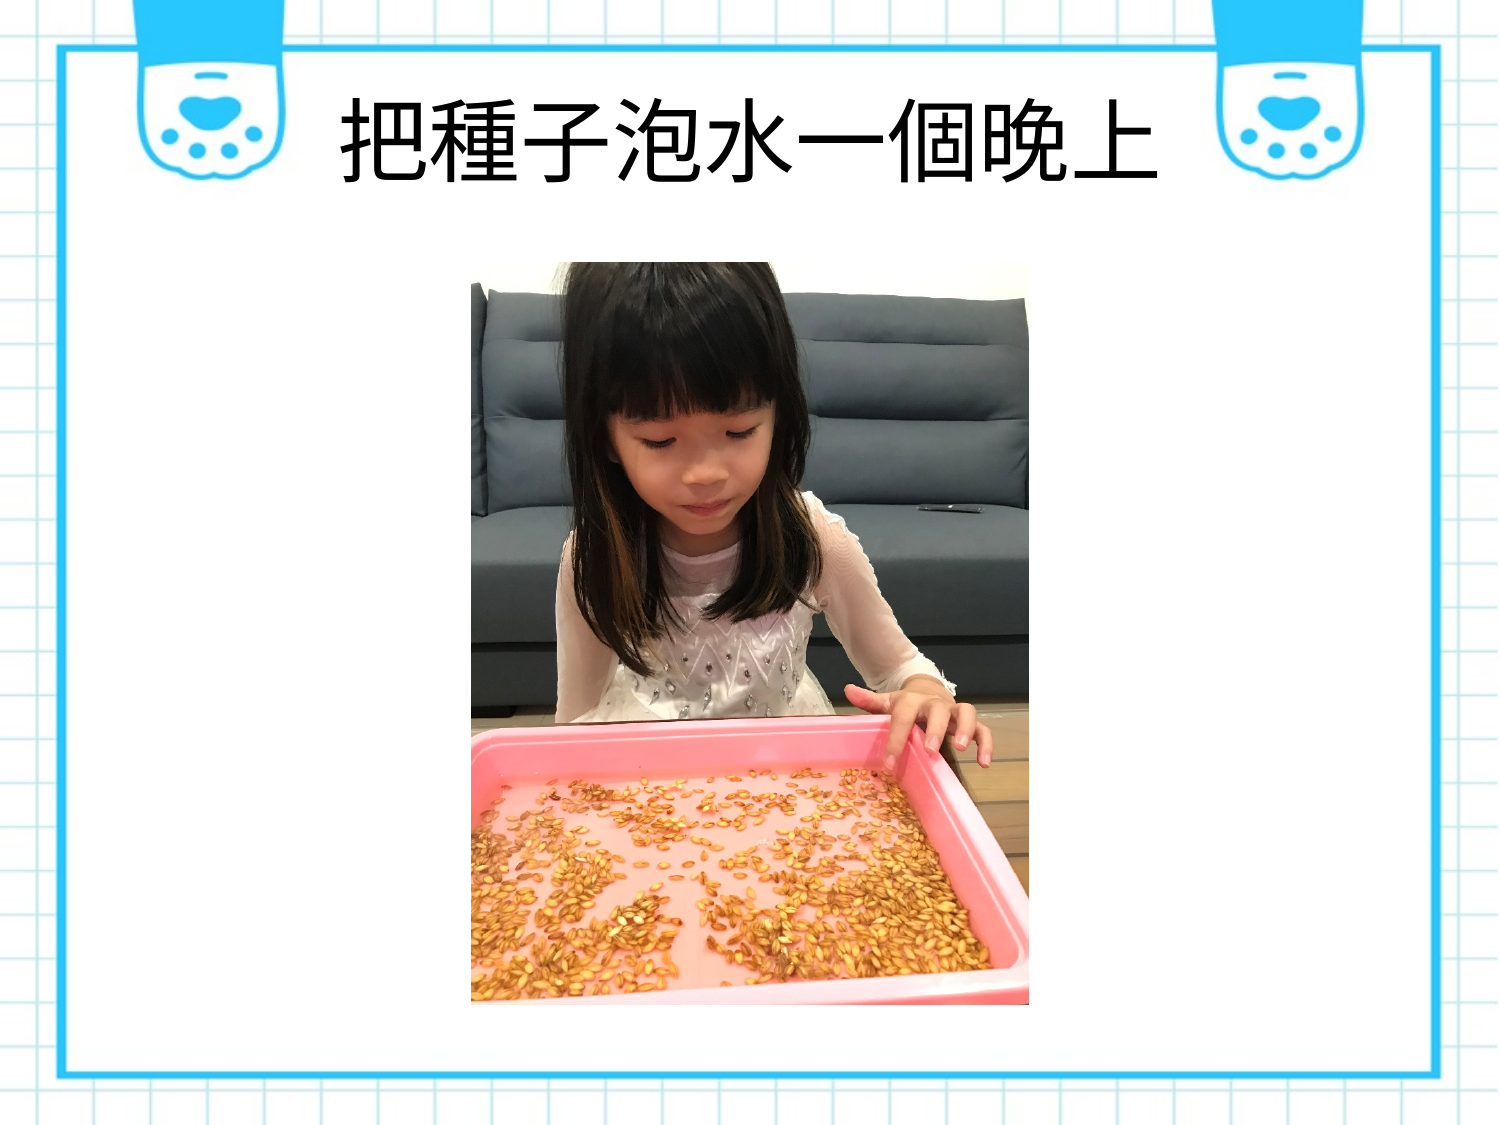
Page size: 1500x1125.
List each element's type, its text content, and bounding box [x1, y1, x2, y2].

title 把種子泡水一個晚上 [75, 45, 1425, 233]
picture [0, 0, 1500, 1125]
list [471, 262, 1029, 1006]
